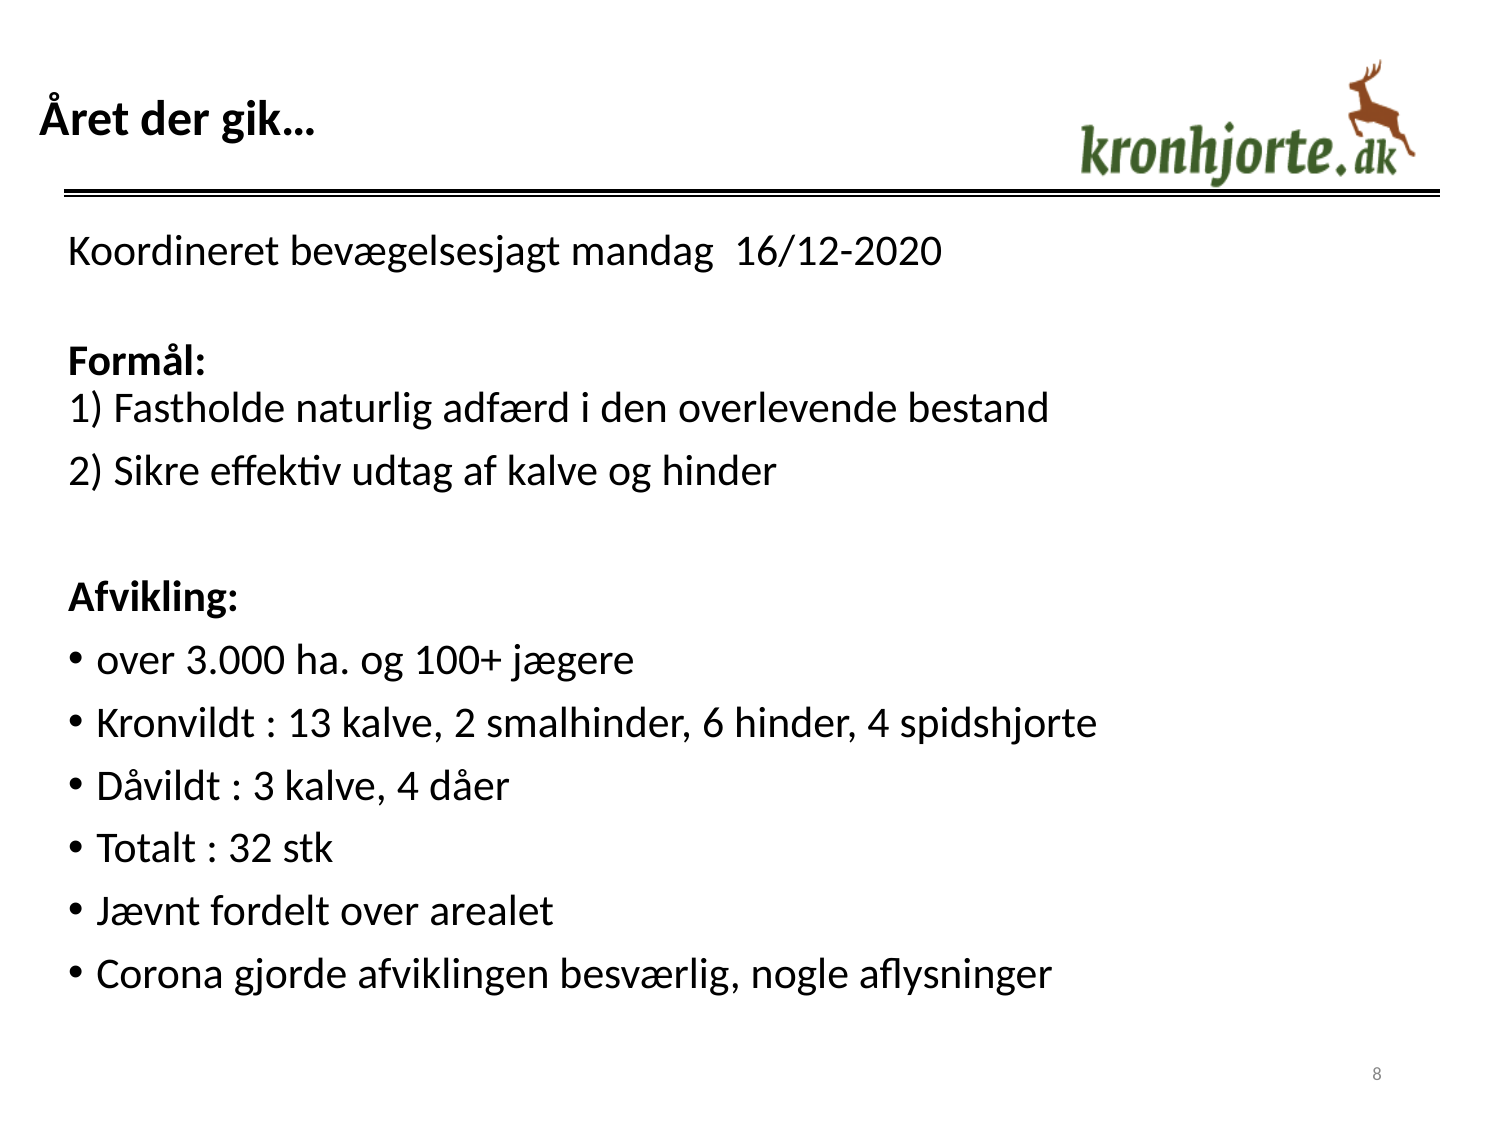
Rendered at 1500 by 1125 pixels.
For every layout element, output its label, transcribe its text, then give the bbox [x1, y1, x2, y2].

slide_number 8 [1059, 1042, 1397, 1103]
title Året der gik… [24, 0, 1375, 176]
list Koordineret bevægelsesjagt mandag 16/12-2020 Formål: 1) Fastholde naturlig adfærd i den overlevende bestand 2) Sikre effektiv udtag af kalve og hinder Afvikling: over 3.000 ha. og 100+ jægere Kronvildt : 13 kalve, 2 smalhinder, 6 hinder, 4 spidshjorte Dåvildt : 3 kalve, 4 dåer Totalt : 32 stk Jævnt fordelt over arealet Corona gjorde afviklingen besværlig, nogle aflysninger [53, 219, 1375, 1041]
picture [1080, 58, 1417, 189]
